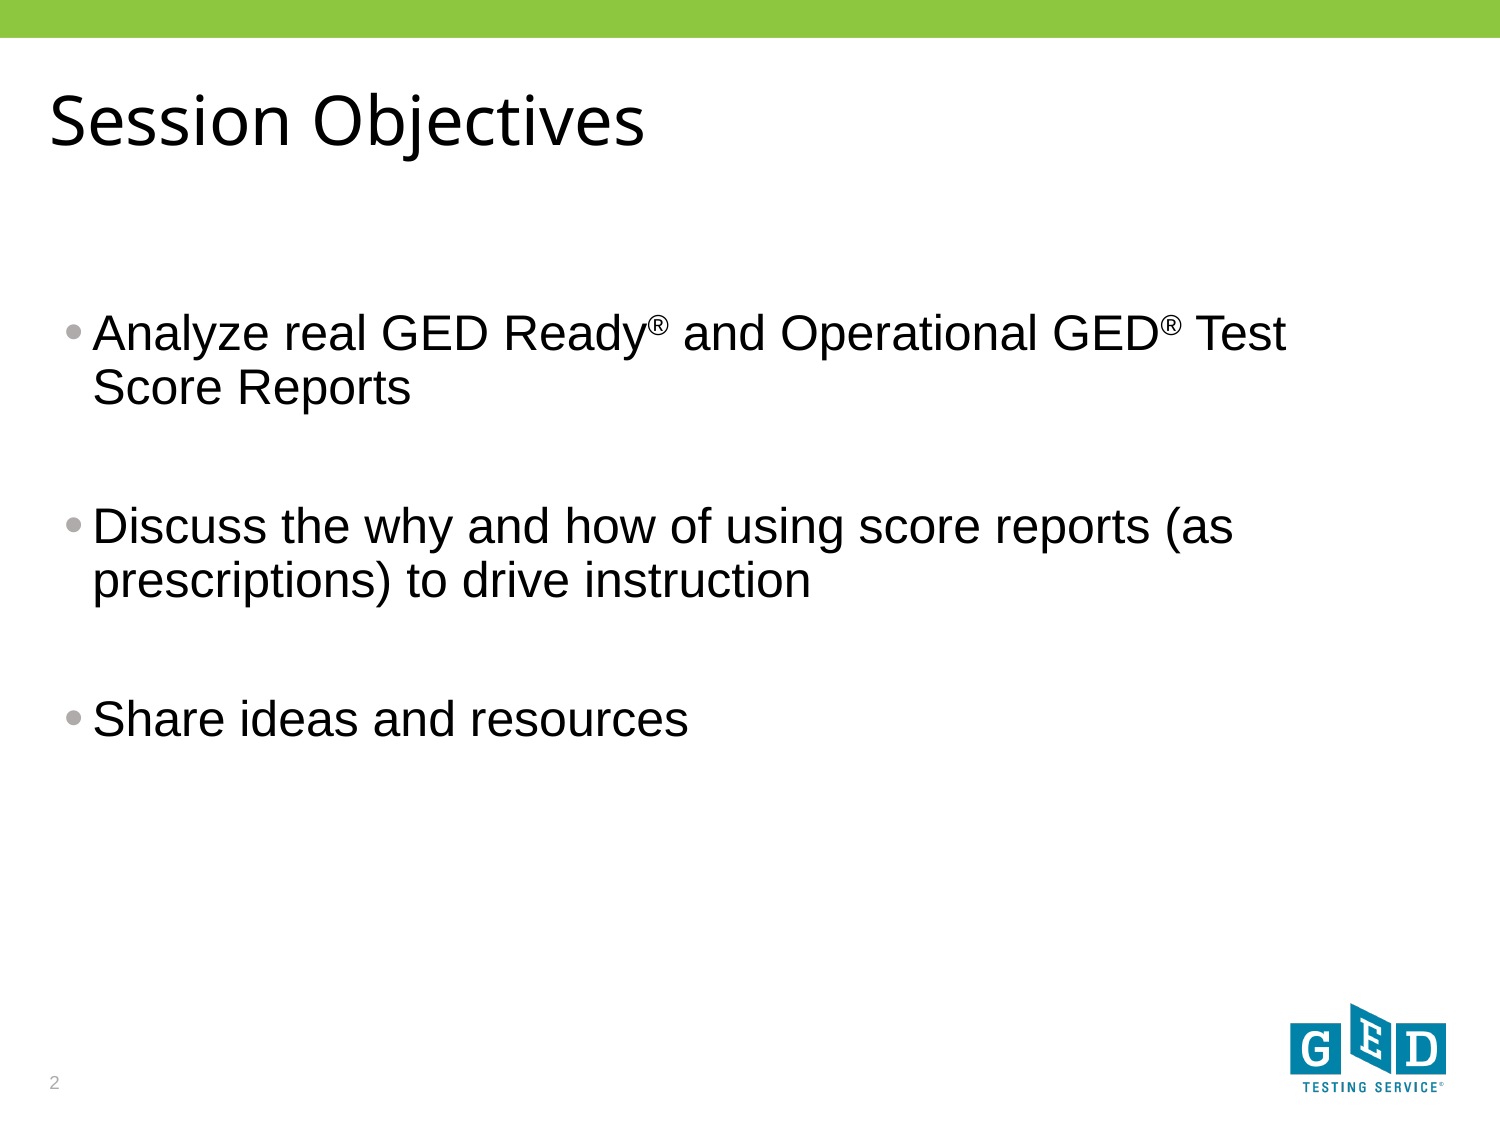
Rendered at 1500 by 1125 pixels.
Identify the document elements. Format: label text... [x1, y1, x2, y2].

slide_number 2 [49, 1057, 387, 1094]
list Analyze real GED Ready® and Operational GED® Test Score Reports Discuss the why and how of using score reports (as prescriptions) to drive instruction Share ideas and resources [49, 299, 1446, 964]
title Session Objectives [49, 86, 1446, 278]
